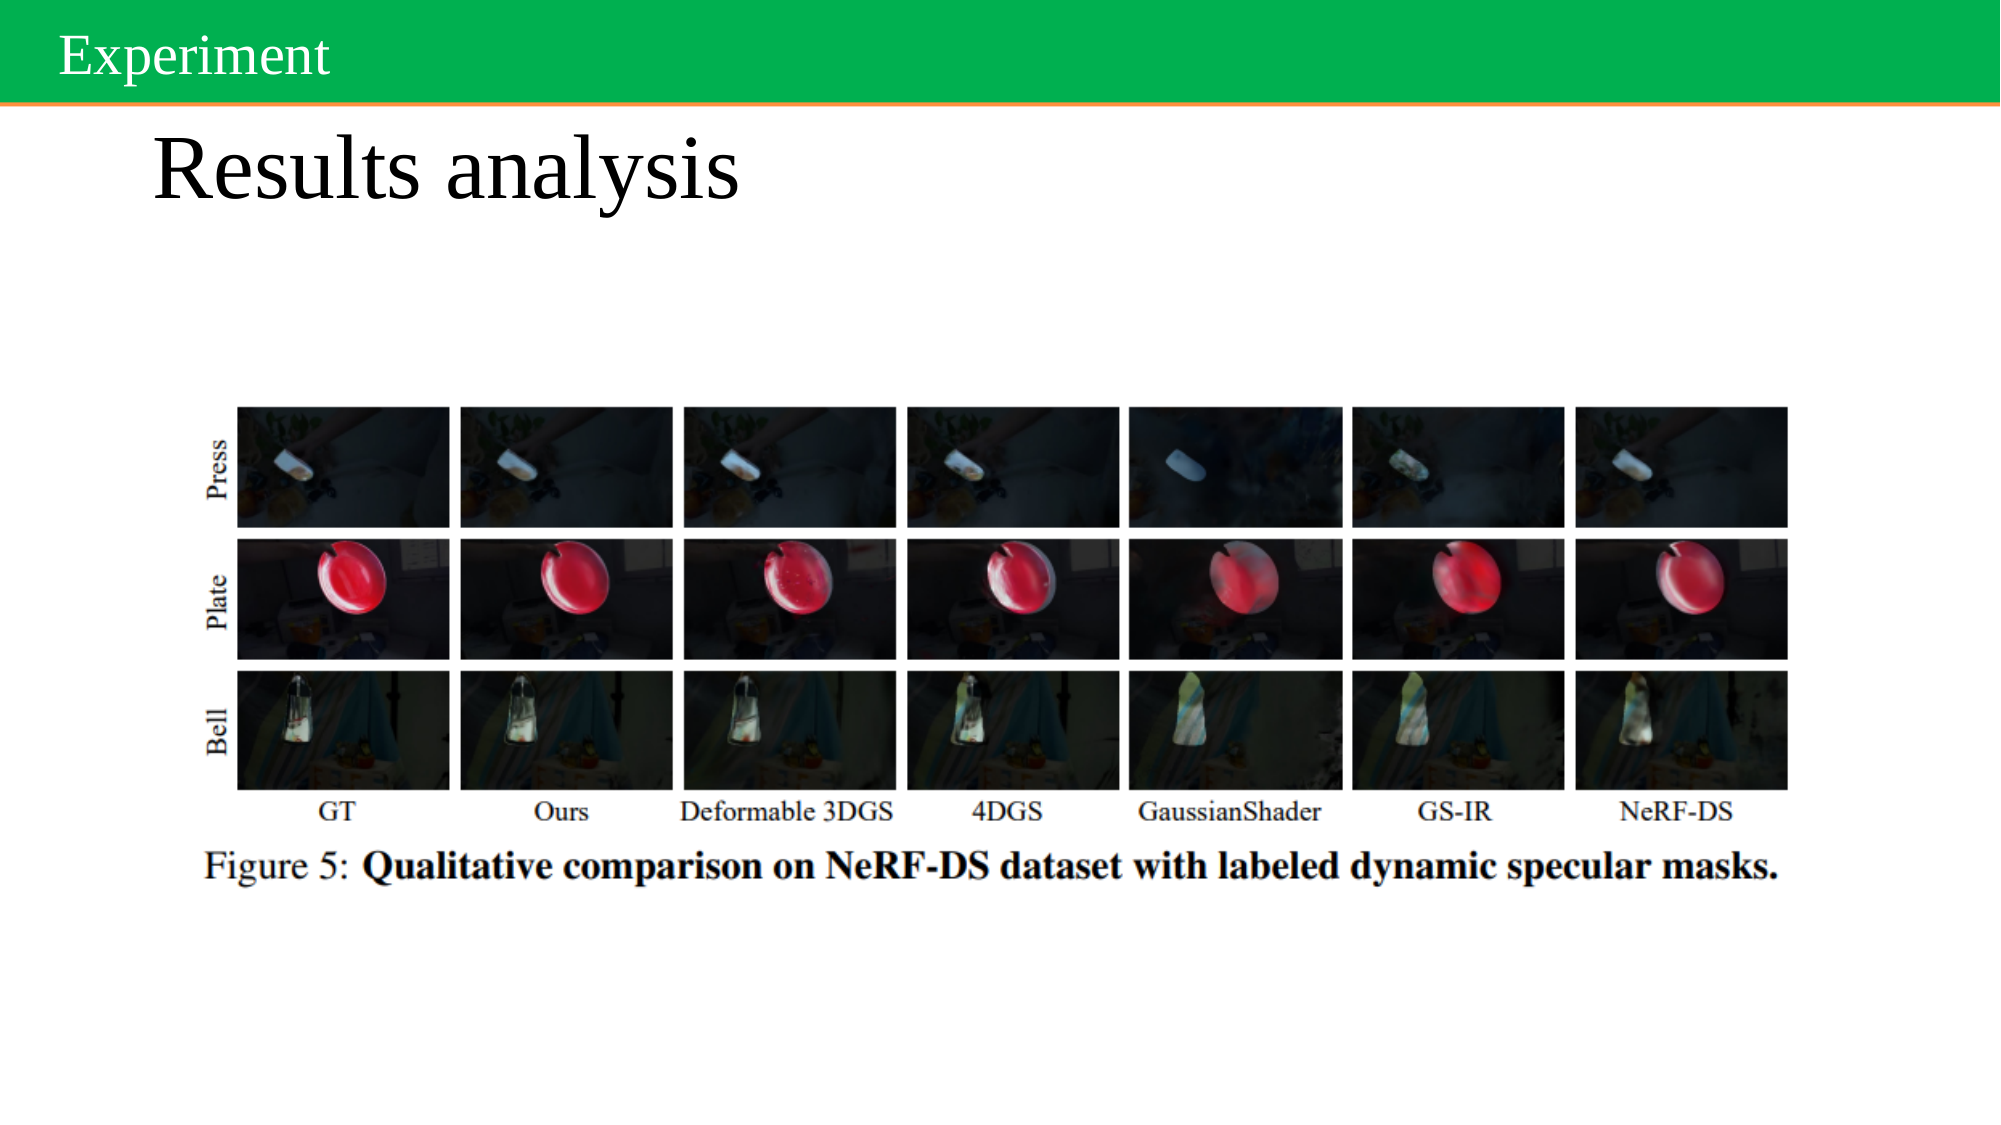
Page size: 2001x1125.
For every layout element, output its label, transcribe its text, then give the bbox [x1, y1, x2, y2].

text_box Experiment [0, 0, 2000, 103]
title Results analysis [137, 107, 1863, 278]
picture [122, 388, 1878, 912]
